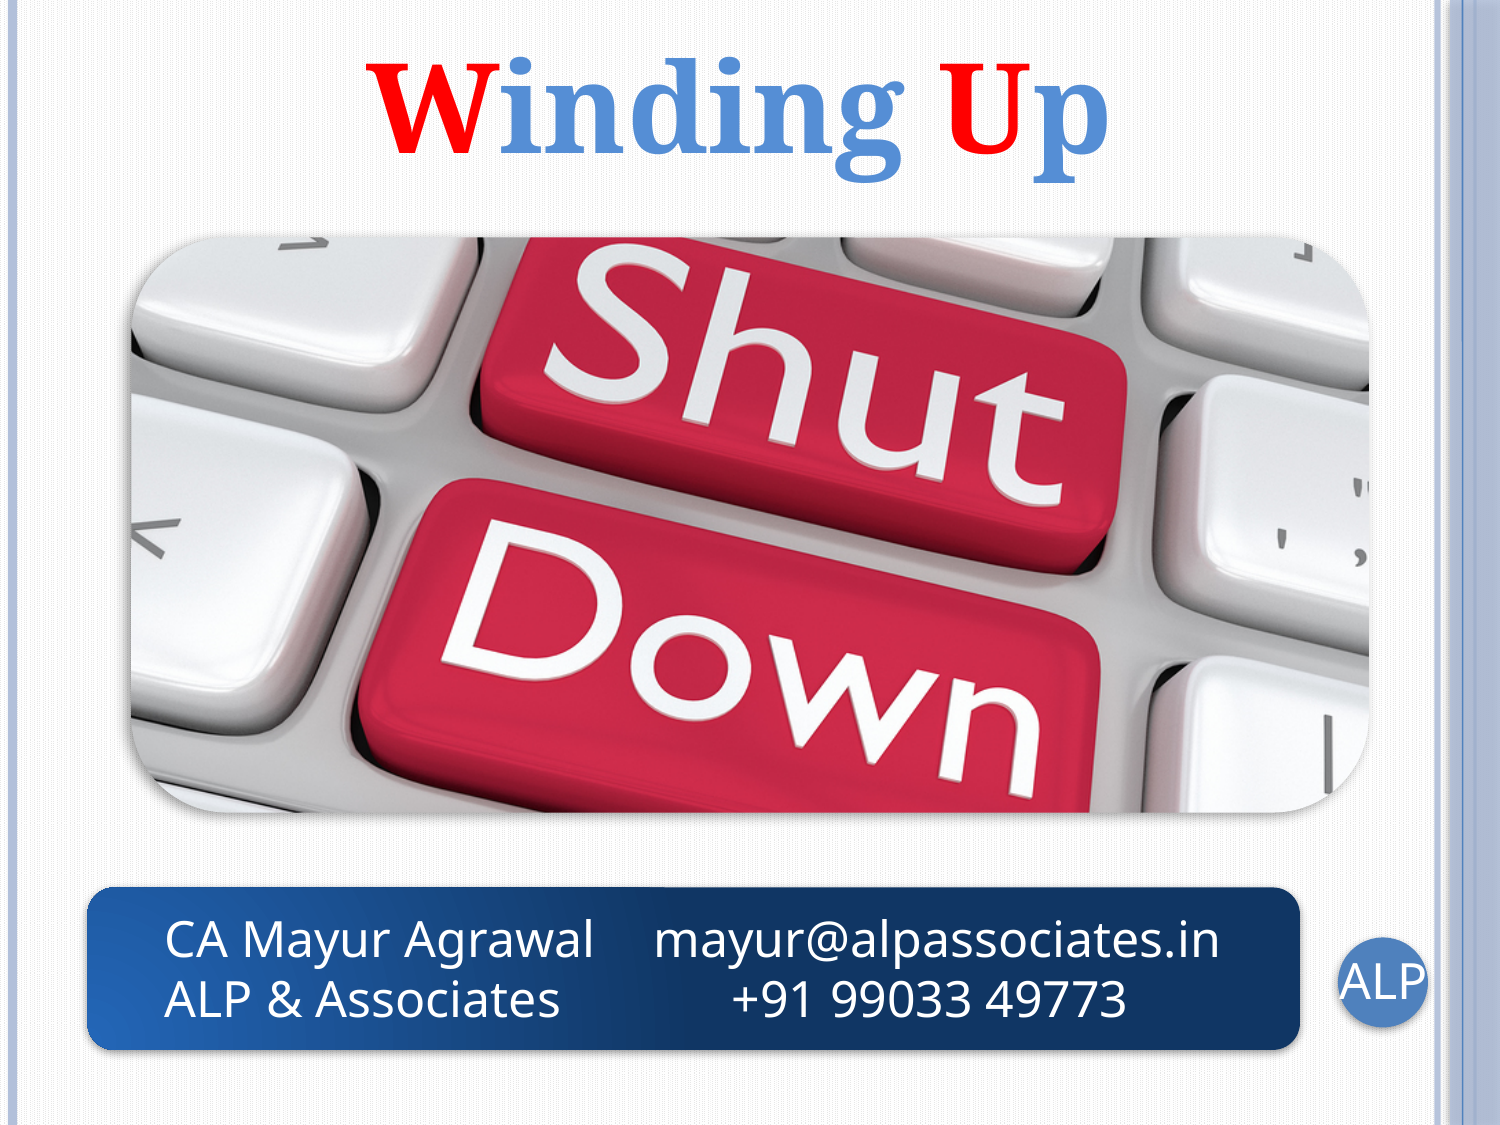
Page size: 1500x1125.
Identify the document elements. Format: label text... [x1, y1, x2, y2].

picture [130, 236, 1370, 814]
text_box ALP [1324, 949, 1500, 1010]
text_box [2, 2, 23, 63]
text_box CA Mayur Agrawal mayur@alpassociates.in ALP & Associates +91 99033 49773 [149, 899, 1275, 1035]
text_box [87, 887, 1300, 1050]
text_box Winding Up [62, 20, 1417, 500]
